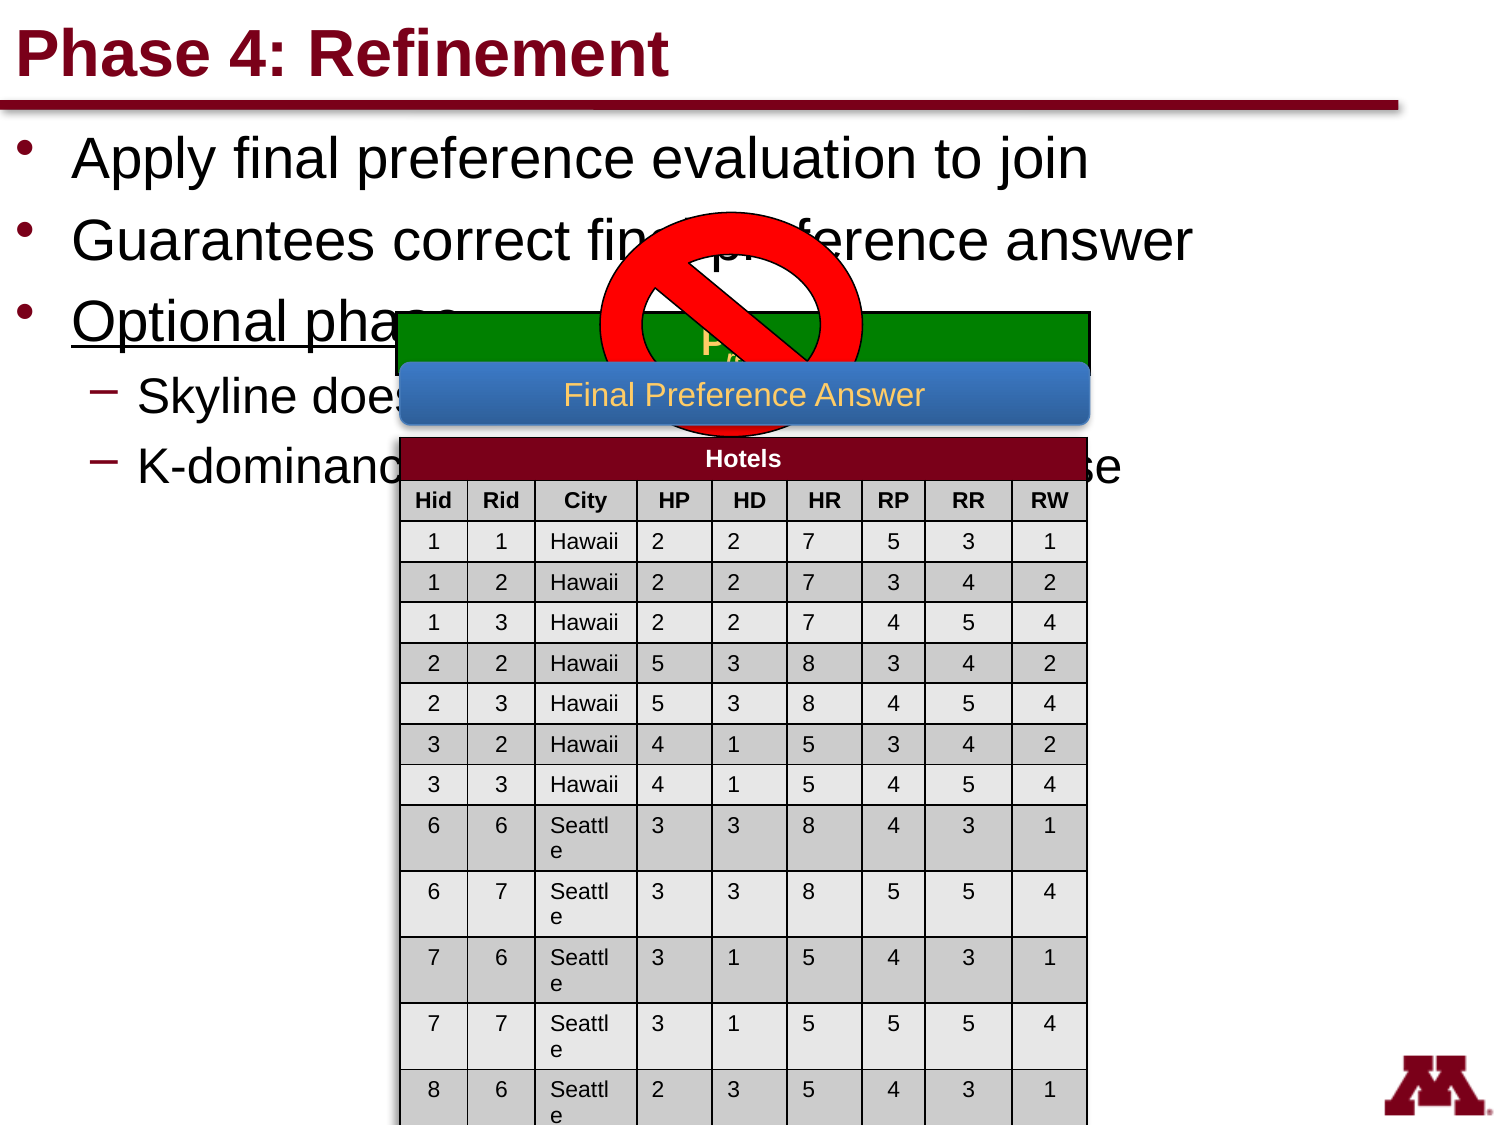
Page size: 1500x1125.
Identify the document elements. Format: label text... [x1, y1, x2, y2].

table_cell 4 [926, 563, 1011, 601]
table_cell Hawaii [536, 765, 636, 804]
table_cell Seattle [536, 938, 636, 1002]
table_cell Rid [468, 481, 534, 520]
table_cell 4 [1013, 684, 1086, 723]
table_cell Hawaii [536, 725, 636, 764]
text_box Prefine [396, 312, 606, 368]
table_cell 2 [401, 644, 467, 682]
table_cell 8 [788, 806, 861, 870]
table_cell 4 [863, 603, 924, 642]
table_cell 4 [1013, 1004, 1086, 1069]
table_cell 5 [638, 644, 711, 682]
table_cell Hawaii [536, 603, 636, 642]
text_box Prefine [750, 312, 820, 360]
table_cell 5 [788, 1004, 861, 1069]
table_cell 1 [1013, 938, 1086, 1002]
text_box Prefine [643, 312, 741, 360]
table_cell 3 [863, 644, 924, 682]
table_cell Hawaii [536, 684, 636, 723]
table_cell 1 [468, 522, 534, 561]
table_cell Seattle [536, 806, 636, 870]
table_cell 2 [638, 563, 711, 601]
table_cell 3 [926, 522, 1011, 561]
table_cell 2 [638, 603, 711, 642]
table_cell 5 [863, 872, 924, 936]
table_cell Hawaii [536, 563, 636, 601]
table_cell 3 [401, 725, 467, 764]
table_cell Hid [401, 481, 467, 520]
table_cell 1 [1013, 806, 1086, 870]
table_cell 6 [468, 938, 534, 1002]
table_cell 3 [926, 938, 1011, 1002]
table_cell 5 [863, 522, 924, 561]
table_cell 1 [401, 522, 467, 561]
table_cell 3 [713, 684, 786, 723]
table_cell RR [926, 481, 1011, 520]
table_cell 4 [638, 765, 711, 804]
table_cell 3 [638, 806, 711, 870]
table_cell 1 [1013, 1070, 1086, 1125]
table_cell 3 [863, 725, 924, 764]
table_cell Hawaii [536, 644, 636, 682]
table_cell 3 [468, 684, 534, 723]
table_cell City [536, 481, 636, 520]
table_cell 3 [863, 563, 924, 601]
table_cell 4 [638, 725, 711, 764]
table_cell 4 [926, 644, 1011, 682]
text_box [600, 212, 863, 360]
table_cell 5 [638, 684, 711, 723]
table_cell 7 [468, 872, 534, 936]
table_cell 5 [788, 765, 861, 804]
table_cell HD [713, 481, 786, 520]
table_cell 3 [926, 1070, 1011, 1125]
table_cell 4 [863, 684, 924, 723]
table_cell 2 [713, 603, 786, 642]
table_cell 4 [1013, 603, 1086, 642]
table_cell 8 [788, 644, 861, 682]
table_cell 7 [788, 603, 861, 642]
table_cell 4 [1013, 872, 1086, 936]
table_cell Seattle [536, 1004, 636, 1069]
table_cell 1 [713, 1004, 786, 1069]
table_cell HR [788, 481, 861, 520]
table_cell 6 [468, 806, 534, 870]
table_cell 5 [926, 603, 1011, 642]
table_cell 8 [401, 1070, 467, 1125]
table_cell 2 [713, 563, 786, 601]
table_cell 2 [1013, 563, 1086, 601]
table_cell 1 [713, 725, 786, 764]
table_cell HP [638, 481, 711, 520]
table_cell RW [1013, 481, 1086, 520]
table_cell 7 [468, 1004, 534, 1069]
table_cell 2 [1013, 725, 1086, 764]
table_cell 2 [713, 522, 786, 561]
table_cell 6 [401, 806, 467, 870]
table_cell 5 [788, 938, 861, 1002]
table_cell 1 [713, 765, 786, 804]
table_cell 3 [926, 806, 1011, 870]
table_cell 4 [926, 725, 1011, 764]
table_cell 5 [788, 725, 861, 764]
table_cell 3 [401, 765, 467, 804]
table_cell 7 [401, 938, 467, 1002]
picture [1371, 1045, 1500, 1125]
table_cell 2 [1013, 644, 1086, 682]
table_cell RP [863, 481, 924, 520]
table_cell 5 [926, 765, 1011, 804]
table_cell 8 [788, 684, 861, 723]
table_cell 4 [1013, 765, 1086, 804]
table_cell 4 [863, 1070, 924, 1125]
table_cell 2 [638, 1070, 711, 1125]
table_cell 3 [468, 603, 534, 642]
table_cell 5 [926, 684, 1011, 723]
table_cell 1 [1013, 522, 1086, 561]
table_cell 1 [401, 563, 467, 601]
table_cell 7 [788, 563, 861, 601]
table_cell 5 [863, 1004, 924, 1069]
title Phase 4: Refinement [0, 0, 1500, 101]
table_cell 6 [401, 872, 467, 936]
table_cell Hawaii [536, 522, 636, 561]
table_cell Seattle [536, 1070, 636, 1125]
table_cell 3 [638, 1004, 711, 1069]
table_cell 4 [863, 765, 924, 804]
table_cell 2 [468, 563, 534, 601]
table_cell 2 [638, 522, 711, 561]
text_box Prefine [857, 312, 1090, 366]
table_cell 7 [788, 522, 861, 561]
table_cell 2 [401, 684, 467, 723]
table_cell Seattle [536, 872, 636, 936]
table_cell 5 [926, 1004, 1011, 1069]
table_cell 6 [468, 1070, 534, 1125]
table_cell 4 [863, 806, 924, 870]
table_cell 7 [401, 1004, 467, 1069]
table_cell 5 [926, 872, 1011, 936]
list Apply final preference evaluation to join Guarantees correct final preference answer Optional phase Skyline does not require refinement phase K-dominance does require refinement phase [0, 112, 1500, 513]
table_cell 3 [713, 1070, 786, 1125]
table_cell 5 [788, 1070, 861, 1125]
table_cell 3 [713, 644, 786, 682]
text_box Final Preference Answer [399, 361, 1091, 426]
table_cell 1 [401, 603, 467, 642]
table_cell 3 [468, 765, 534, 804]
table_cell 8 [788, 872, 861, 936]
table_header Hotels [401, 438, 1086, 480]
table_cell 4 [863, 938, 924, 1002]
table_cell 3 [638, 938, 711, 1002]
table_cell 1 [713, 938, 786, 1002]
table_cell 3 [713, 806, 786, 870]
table_cell 2 [468, 725, 534, 764]
table_cell 2 [468, 644, 534, 682]
table_cell 3 [713, 872, 786, 936]
table_cell 3 [638, 872, 711, 936]
